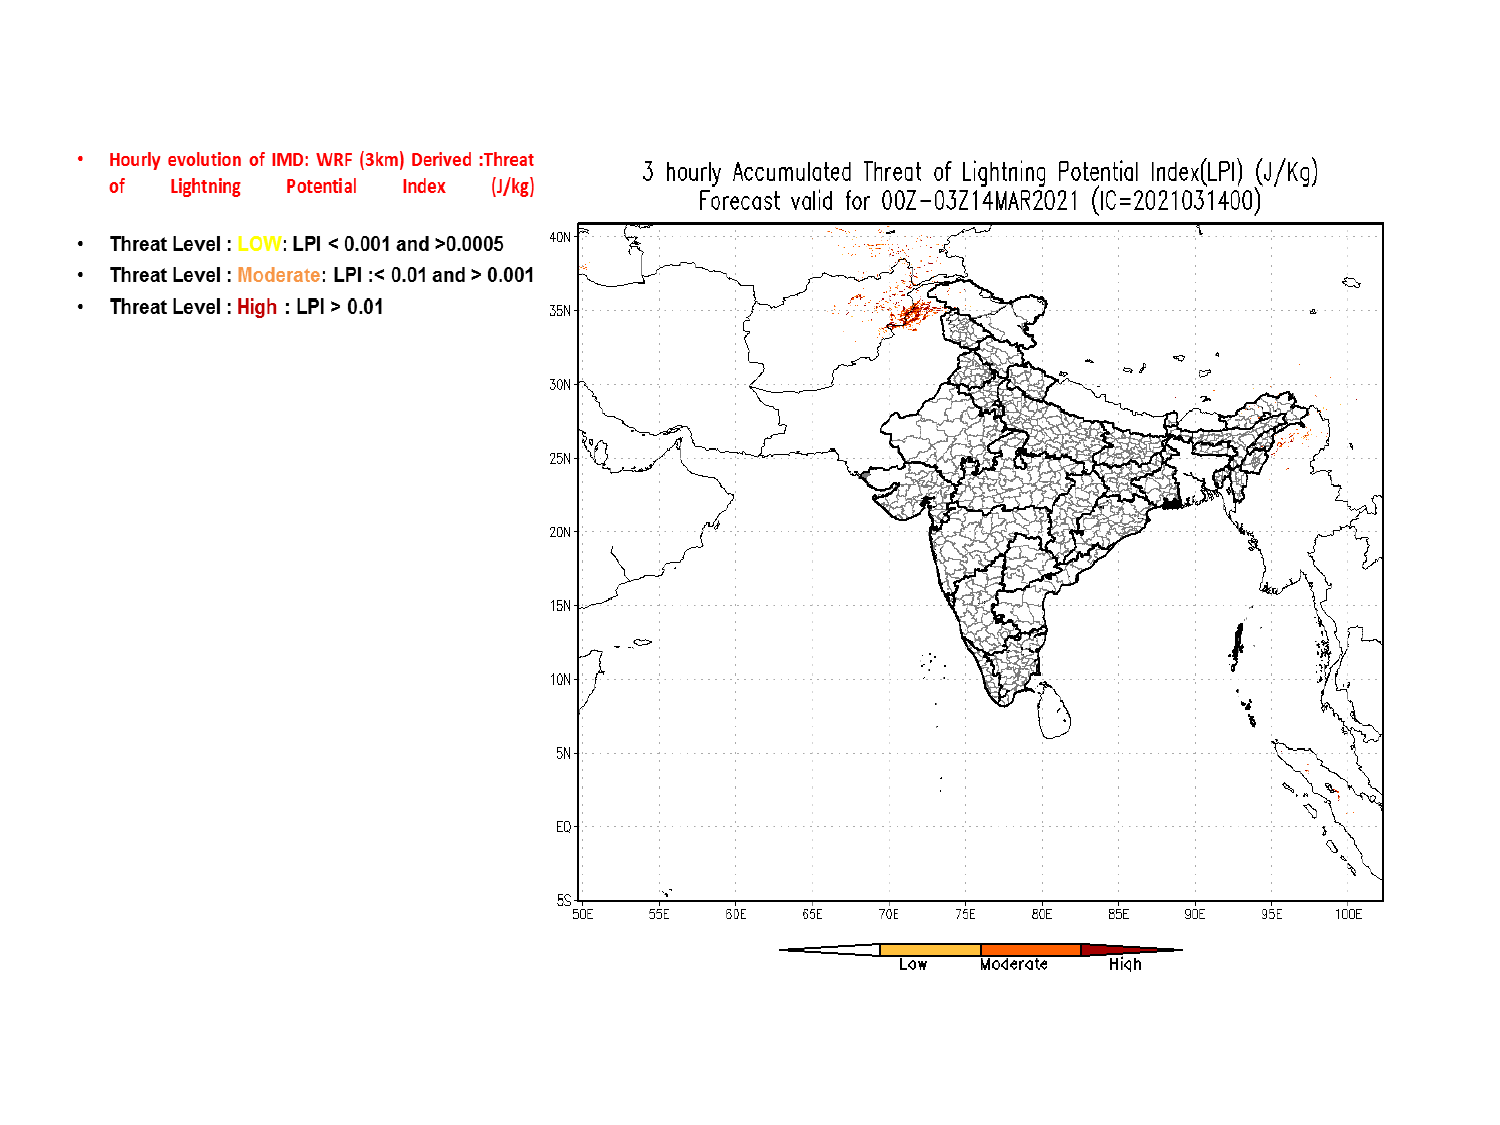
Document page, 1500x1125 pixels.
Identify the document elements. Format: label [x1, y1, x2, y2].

picture [74, 149, 1426, 976]
